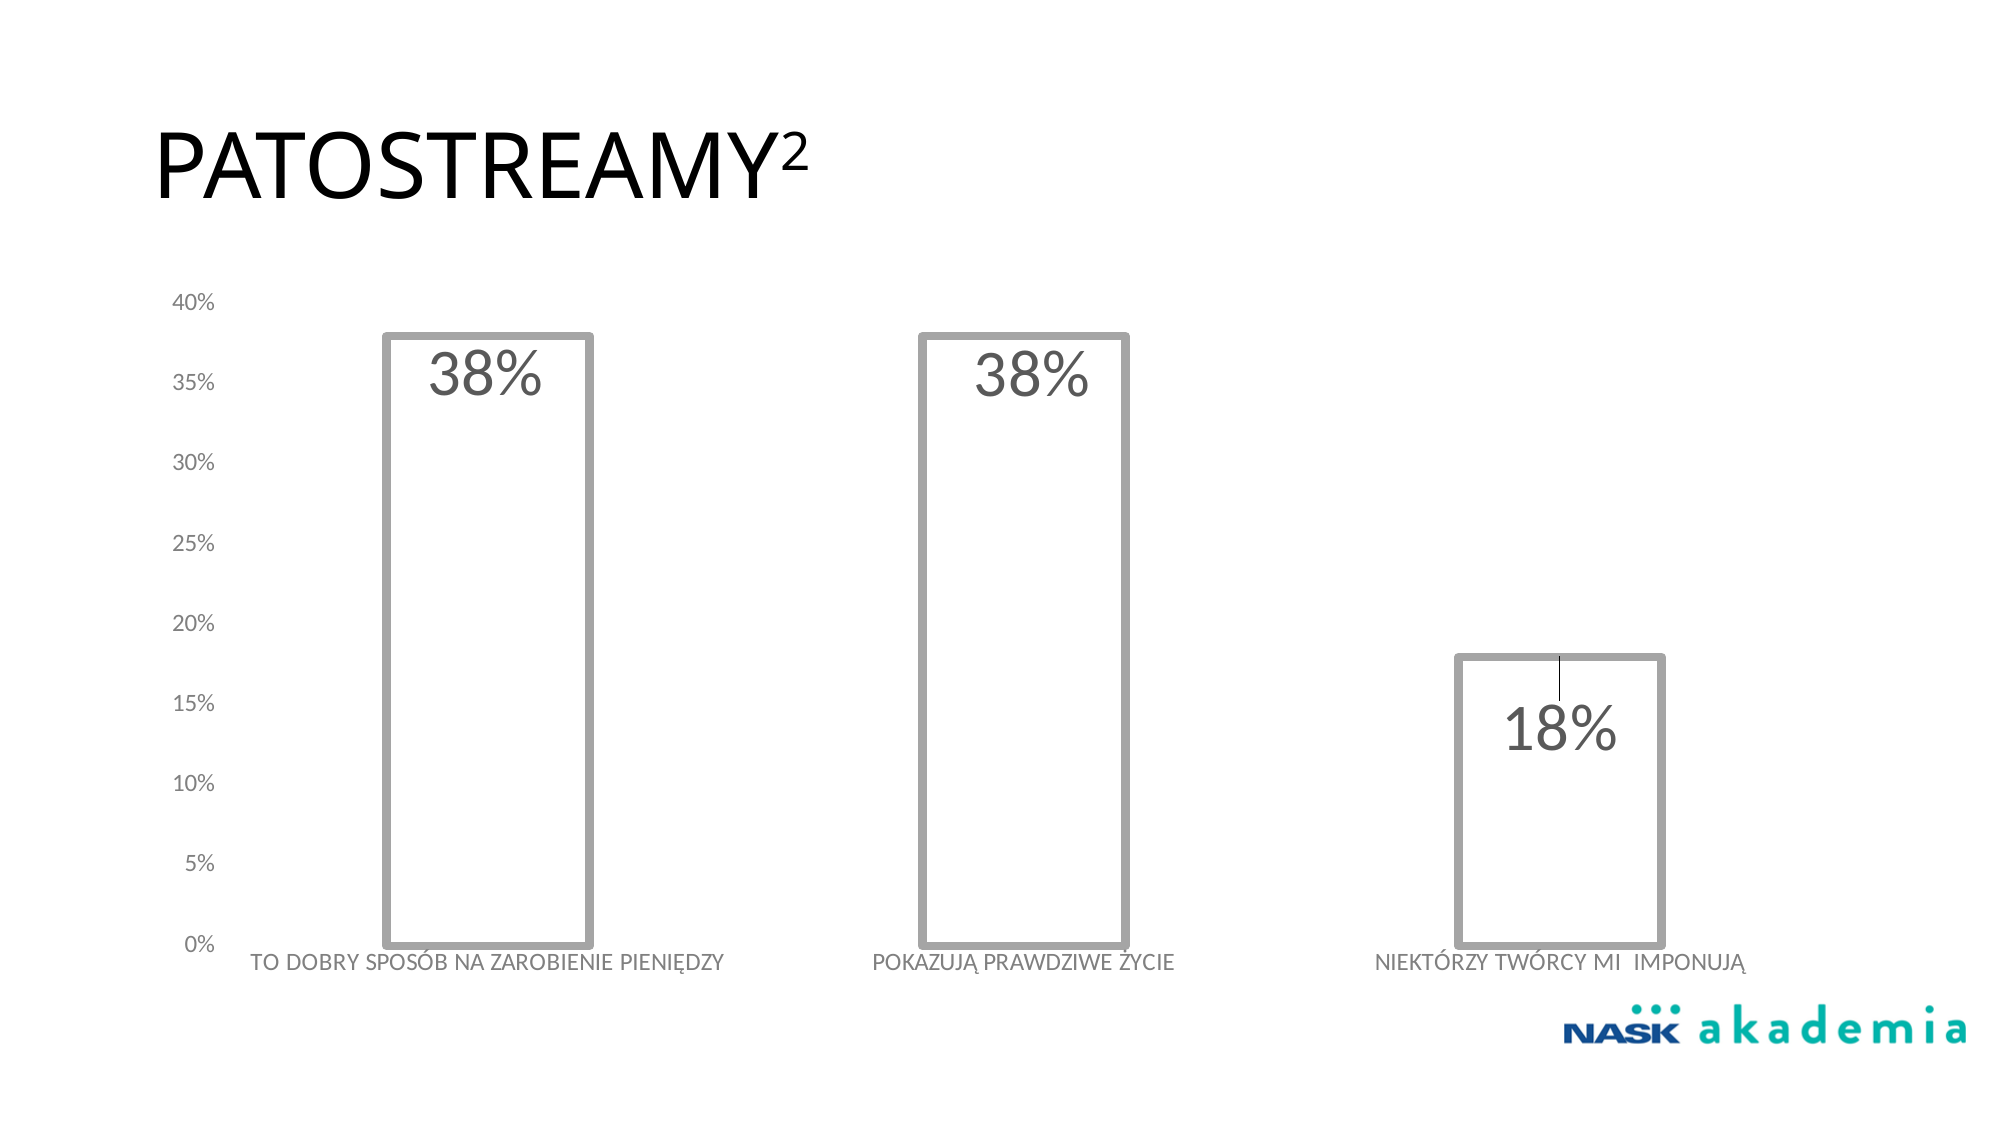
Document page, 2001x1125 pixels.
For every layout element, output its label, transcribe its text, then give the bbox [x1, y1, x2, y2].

chart [137, 277, 1863, 992]
title PATOSTREAMY2 [137, 59, 1863, 277]
picture [1530, 923, 2000, 1125]
